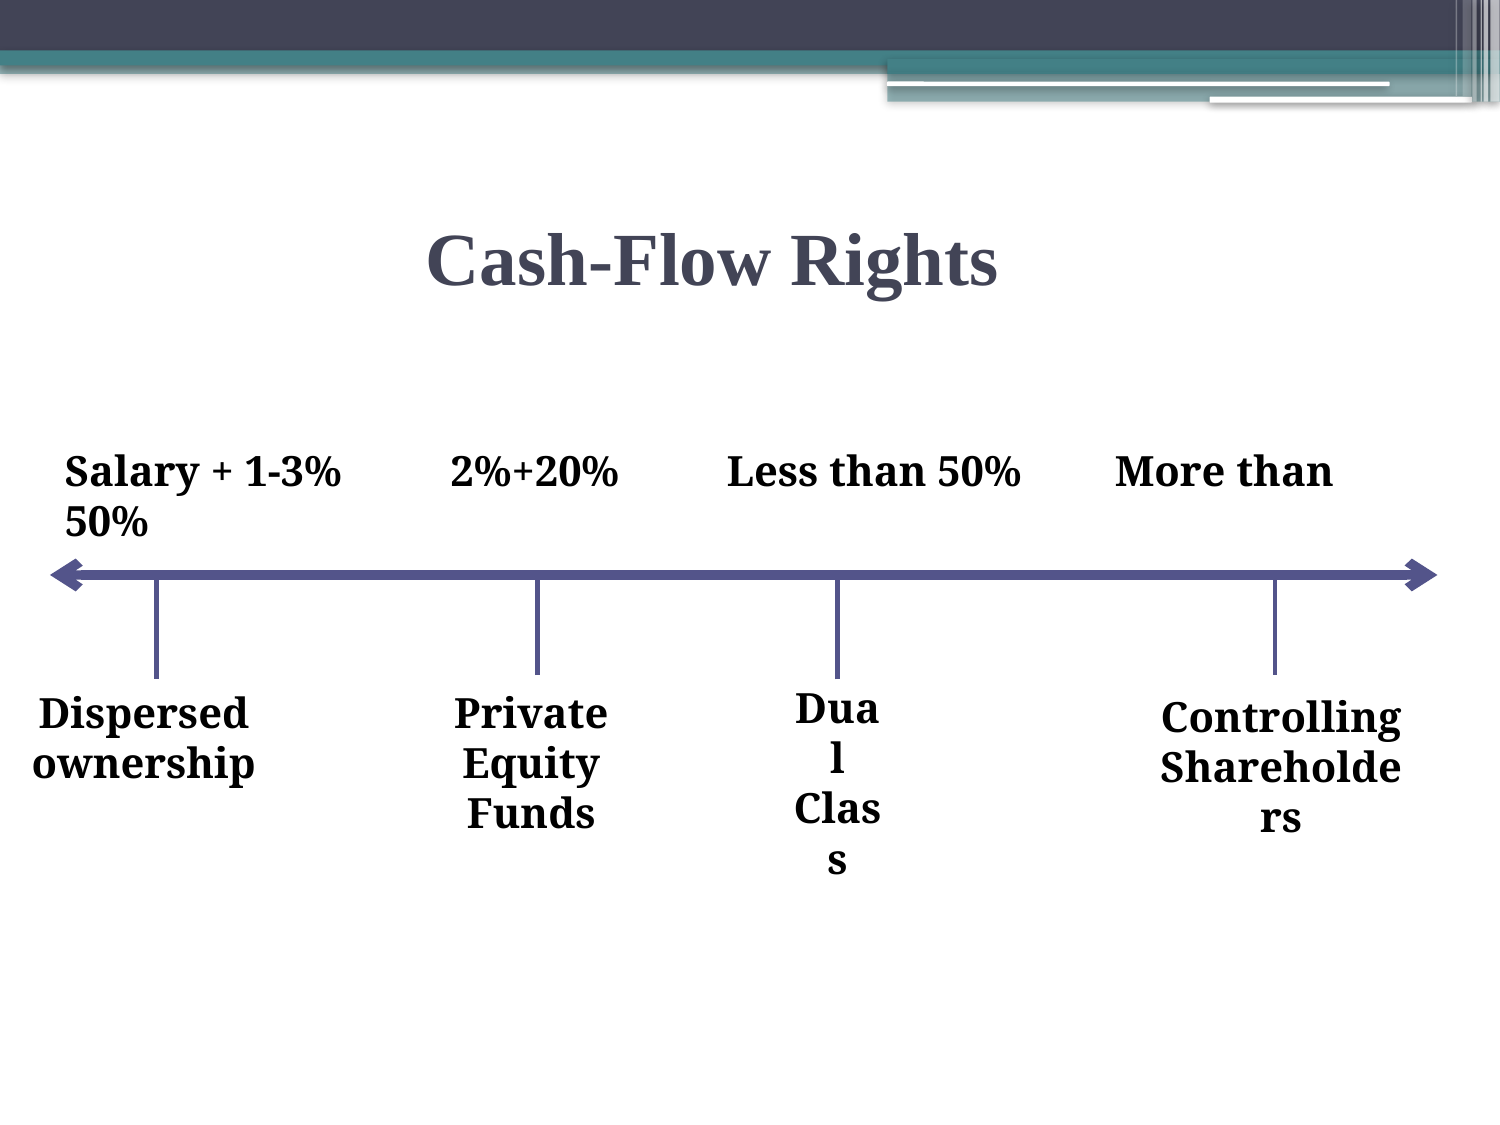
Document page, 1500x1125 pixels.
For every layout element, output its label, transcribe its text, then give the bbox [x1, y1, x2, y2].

text_box Private Equity Funds [387, 679, 675, 845]
text_box Controlling Shareholders [1137, 683, 1425, 849]
text_box Dispersed ownership [12, 679, 275, 795]
title Cash-Flow Rights [37, 174, 1388, 425]
text_box Salary + 1-3% 2%+20% Less than 50% More than 50% [50, 437, 1438, 553]
text_box Dual Class [774, 674, 900, 890]
